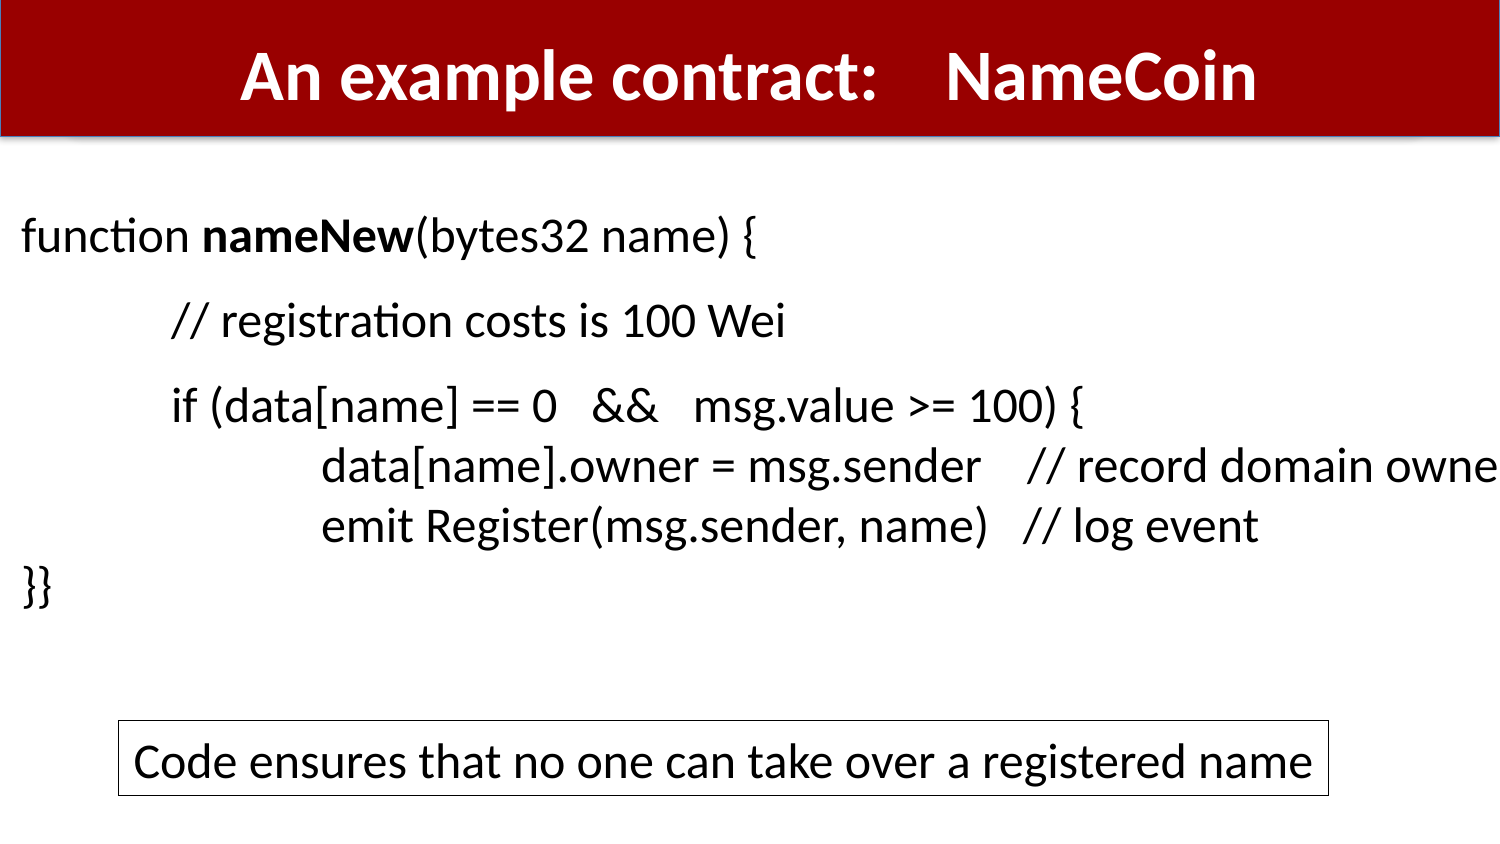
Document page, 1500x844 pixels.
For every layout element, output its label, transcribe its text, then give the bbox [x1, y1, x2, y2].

title An example contract: NameCoin [75, 20, 1425, 123]
text_box Code ensures that no one can take over a registered name [118, 720, 1329, 796]
text_box function nameNew(bytes32 name) { // registration costs is 100 Wei if (data[name] == 0 && msg.value >= 100) { data[name].owner = msg.sender // record domain owner emit Register(msg.sender, name) // log event }} [6, 195, 1500, 680]
